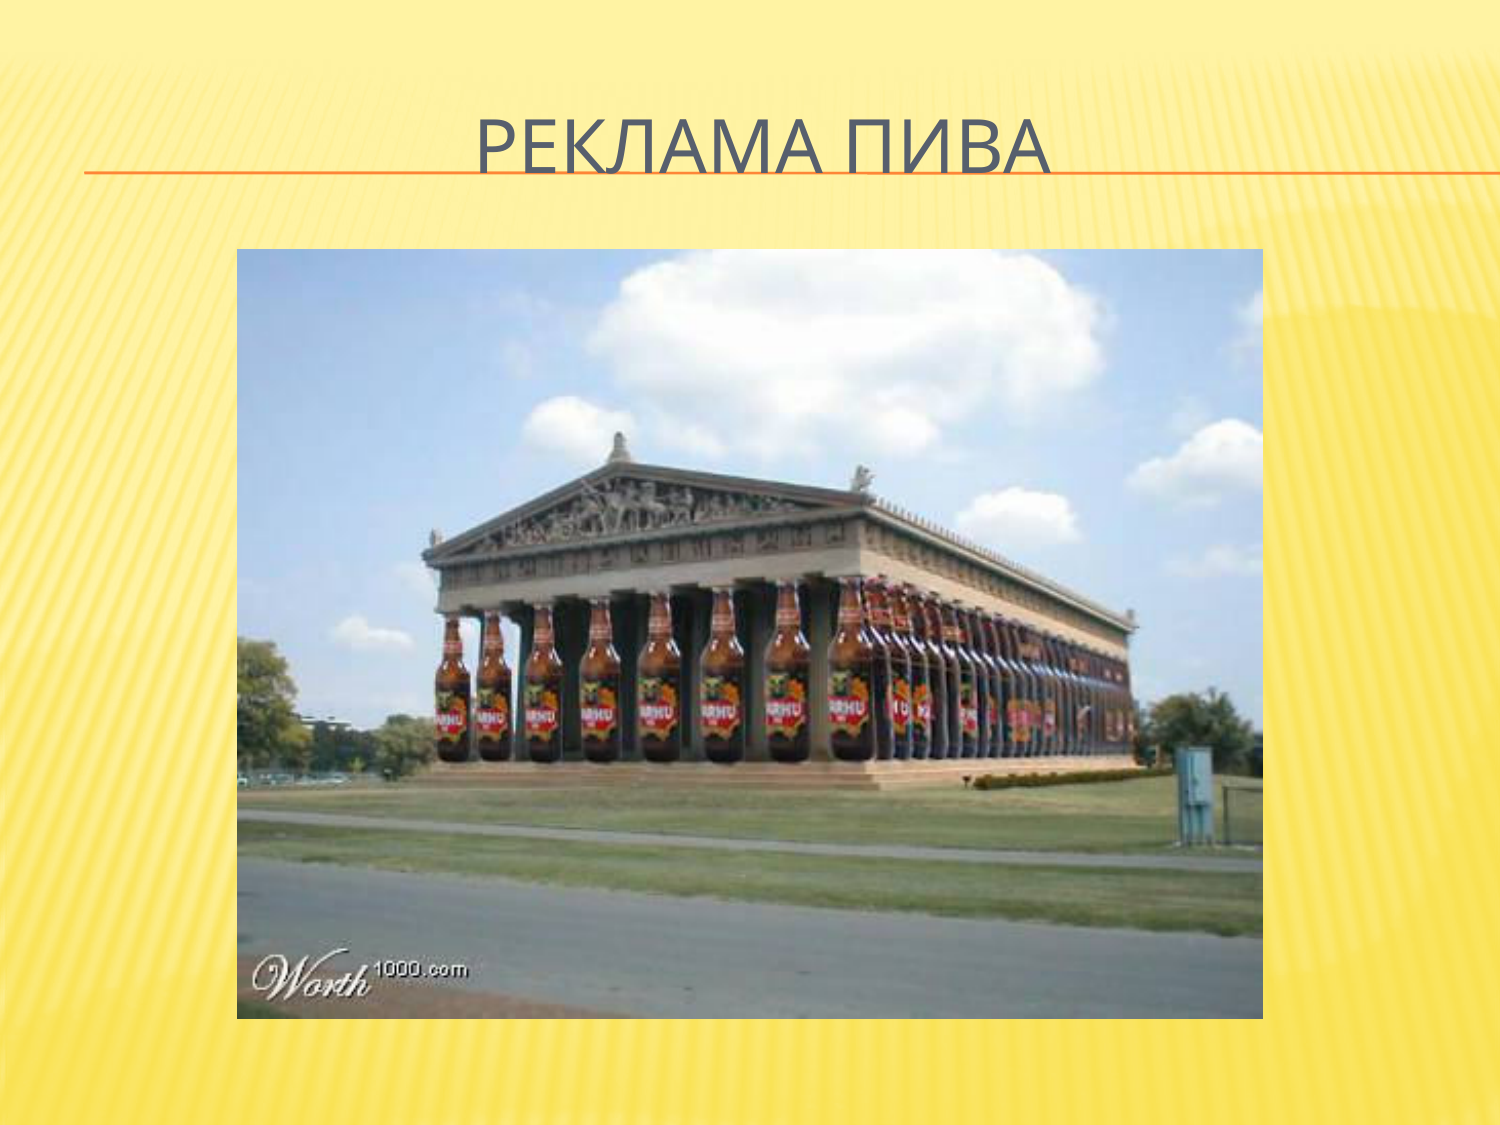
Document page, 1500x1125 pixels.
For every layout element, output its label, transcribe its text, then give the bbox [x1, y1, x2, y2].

title Реклама пива [50, 75, 1475, 213]
picture [237, 249, 1263, 1019]
